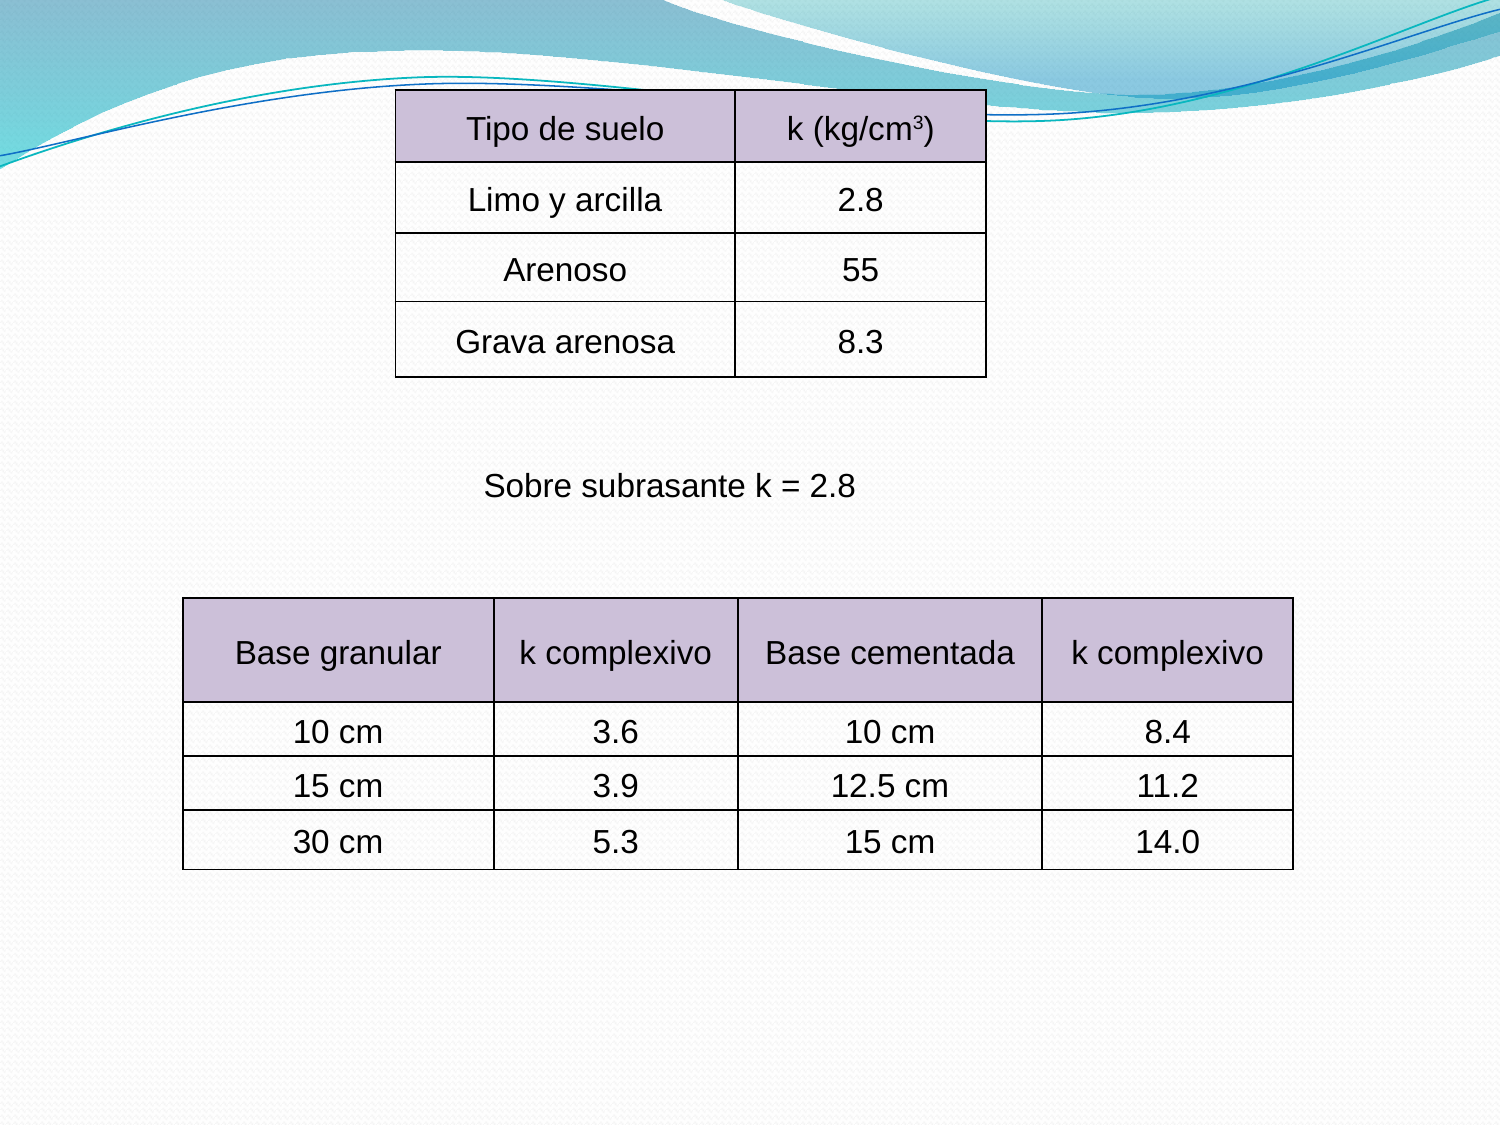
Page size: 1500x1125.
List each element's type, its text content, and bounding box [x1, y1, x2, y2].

table_cell 10 cm [184, 703, 493, 755]
table_cell 55 [736, 234, 985, 301]
table_header Base cementada [739, 599, 1041, 701]
table_cell Grava arenosa [396, 302, 734, 376]
table_cell 15 cm [184, 757, 493, 809]
table_cell 3.6 [495, 703, 737, 755]
table_header Base granular [184, 599, 493, 701]
table_cell 2.8 [736, 163, 985, 232]
table_cell 3.9 [495, 757, 737, 809]
table_header k complexivo [495, 599, 737, 701]
table_cell 11.2 [1043, 757, 1292, 809]
table_cell 10 cm [739, 703, 1041, 755]
table_cell 8.3 [736, 302, 985, 376]
table_cell 12.5 cm [739, 757, 1041, 809]
text_box Sobre subrasante k = 2.8 [468, 456, 872, 512]
table_header k complexivo [1043, 599, 1292, 701]
table_header Tipo de suelo [396, 91, 734, 161]
table_cell 30 cm [184, 811, 493, 869]
table_cell 15 cm [739, 811, 1041, 869]
table_cell Arenoso [396, 234, 734, 301]
table_cell 5.3 [495, 811, 737, 869]
table_cell Limo y arcilla [396, 163, 734, 232]
table_cell 14.0 [1043, 811, 1292, 869]
table_header k (kg/cm3) [736, 91, 985, 161]
table_cell 8.4 [1043, 703, 1292, 755]
